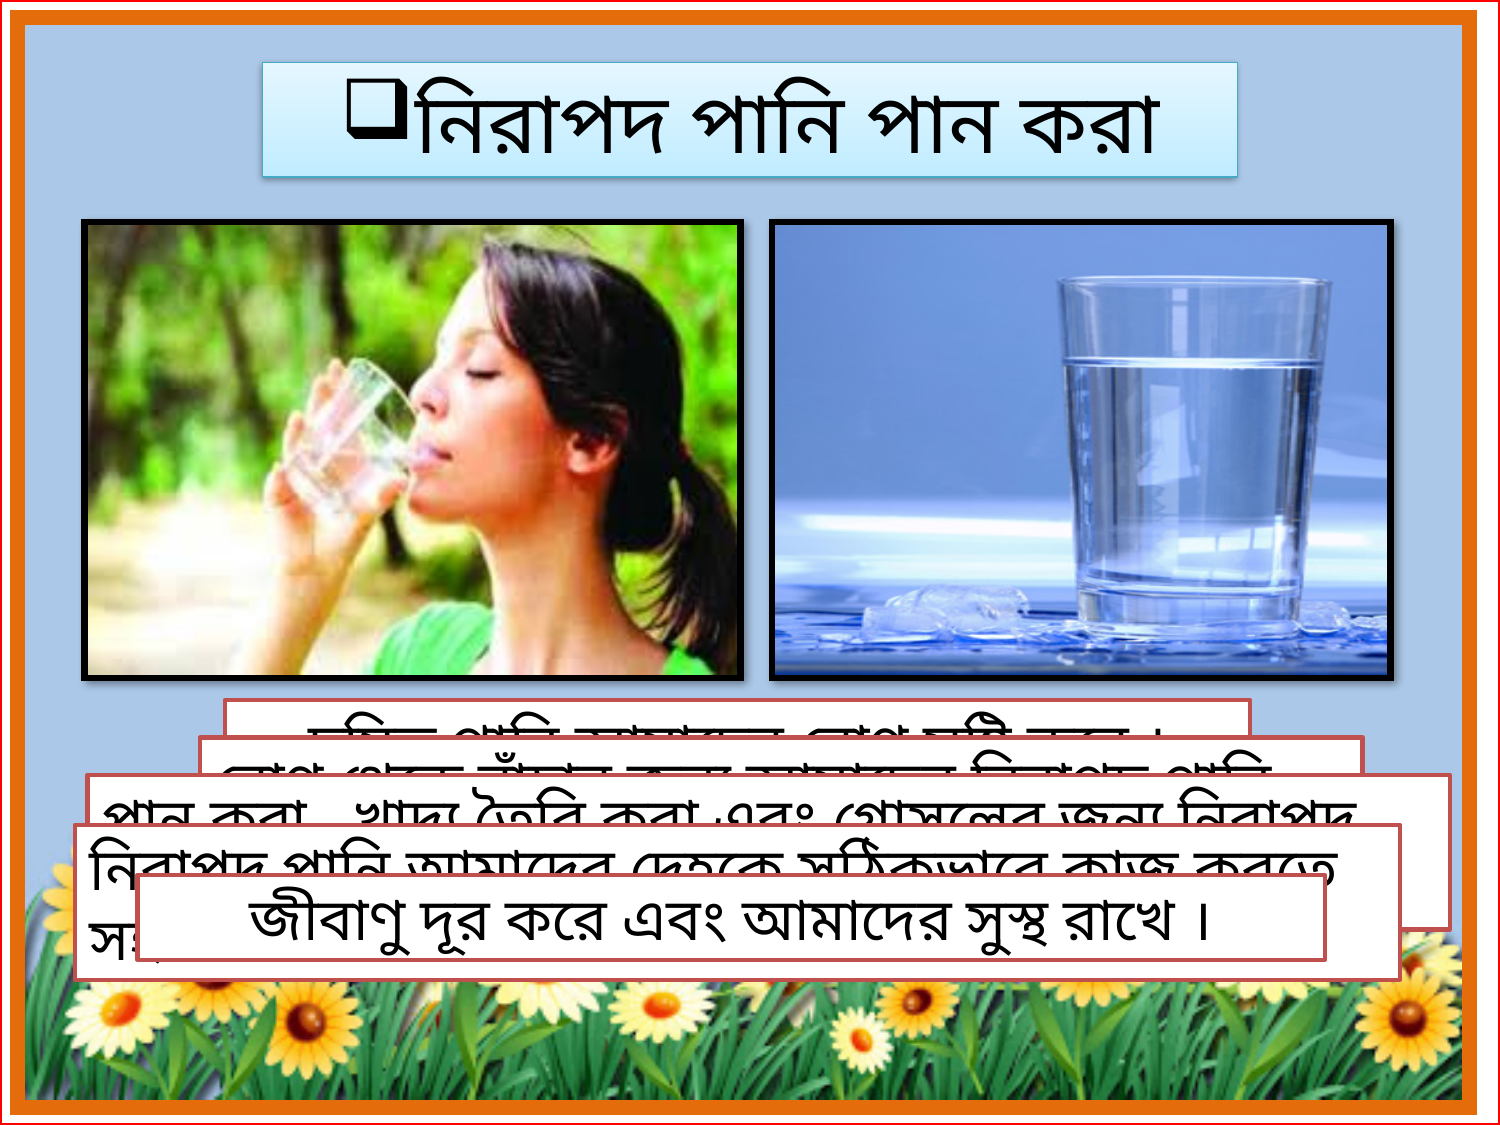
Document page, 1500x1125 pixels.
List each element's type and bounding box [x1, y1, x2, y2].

text_box [0, 0, 1500, 1125]
text_box [87, 224, 1388, 676]
